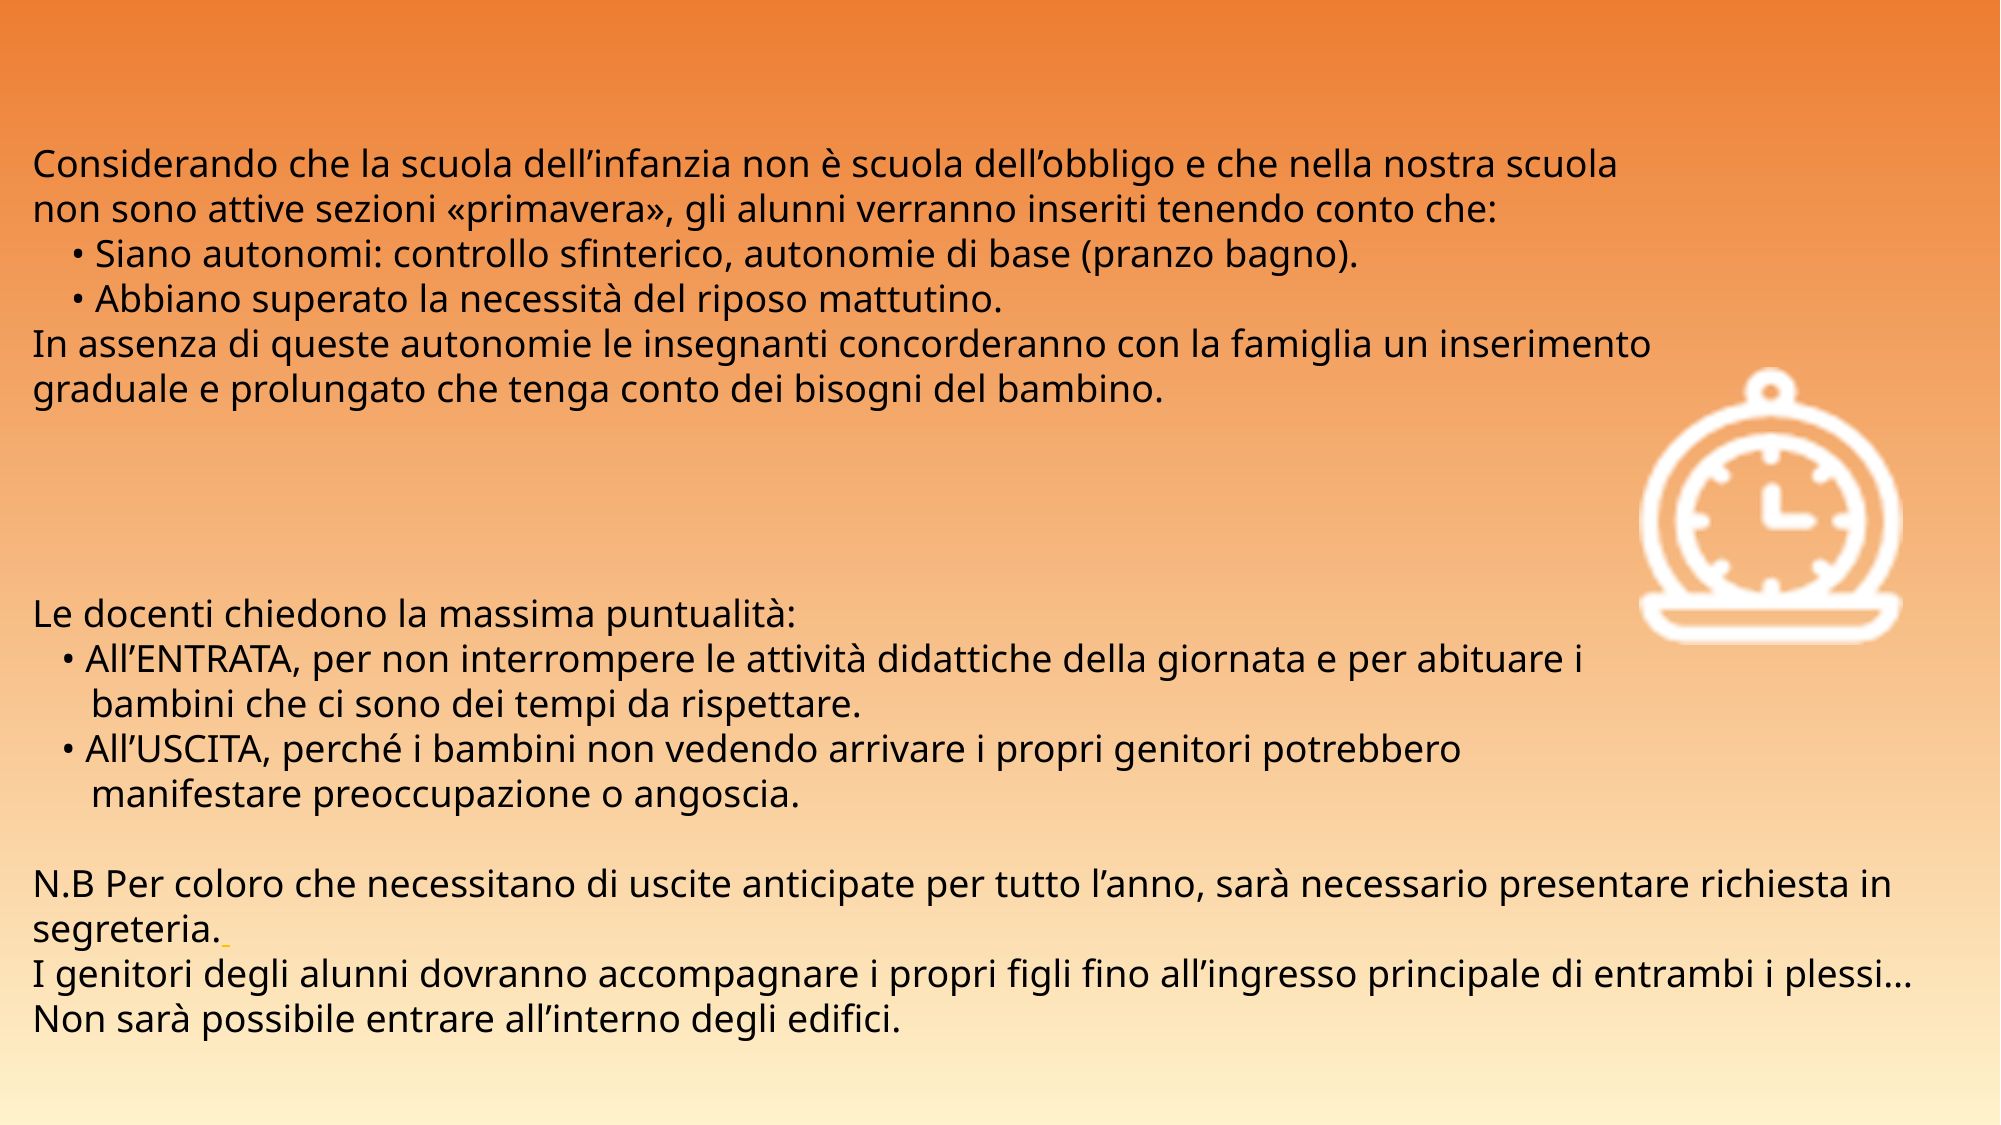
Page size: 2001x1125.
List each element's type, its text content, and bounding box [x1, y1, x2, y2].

picture [1639, 366, 1903, 645]
text_box Considerando che la scuola dell’infanzia non è scuola dell’obbligo e che nella nostra scuola non sono attive sezioni «primavera», gli alunni verranno inseriti tenendo conto che: • Siano autonomi: controllo sfinterico, autonomie di base (pranzo bagno). • Abbiano superato la necessità del riposo mattutino. In assenza di queste autonomie le insegnanti concorderanno con la famiglia un inserimento graduale e prolungato che tenga conto dei bisogni del bambino. Le docenti chiedono la massima puntualità: • All’ENTRATA, per non interrompere le attività didattiche della giornata e per abituare i bambini che ci sono dei tempi da rispettare. • All’USCITA, perché i bambini non vedendo arrivare i propri genitori potrebbero manifestare preoccupazione o angoscia. N.B Per coloro che necessitano di uscite anticipate per tutto l’anno, sarà necessario presentare richiesta in segreteria. I genitori degli alunni dovranno accompagnare i propri figli fino all’ingresso principale di entrambi i plessi…Non sarà possibile entrare all’interno degli edifici. [17, 132, 1961, 1047]
